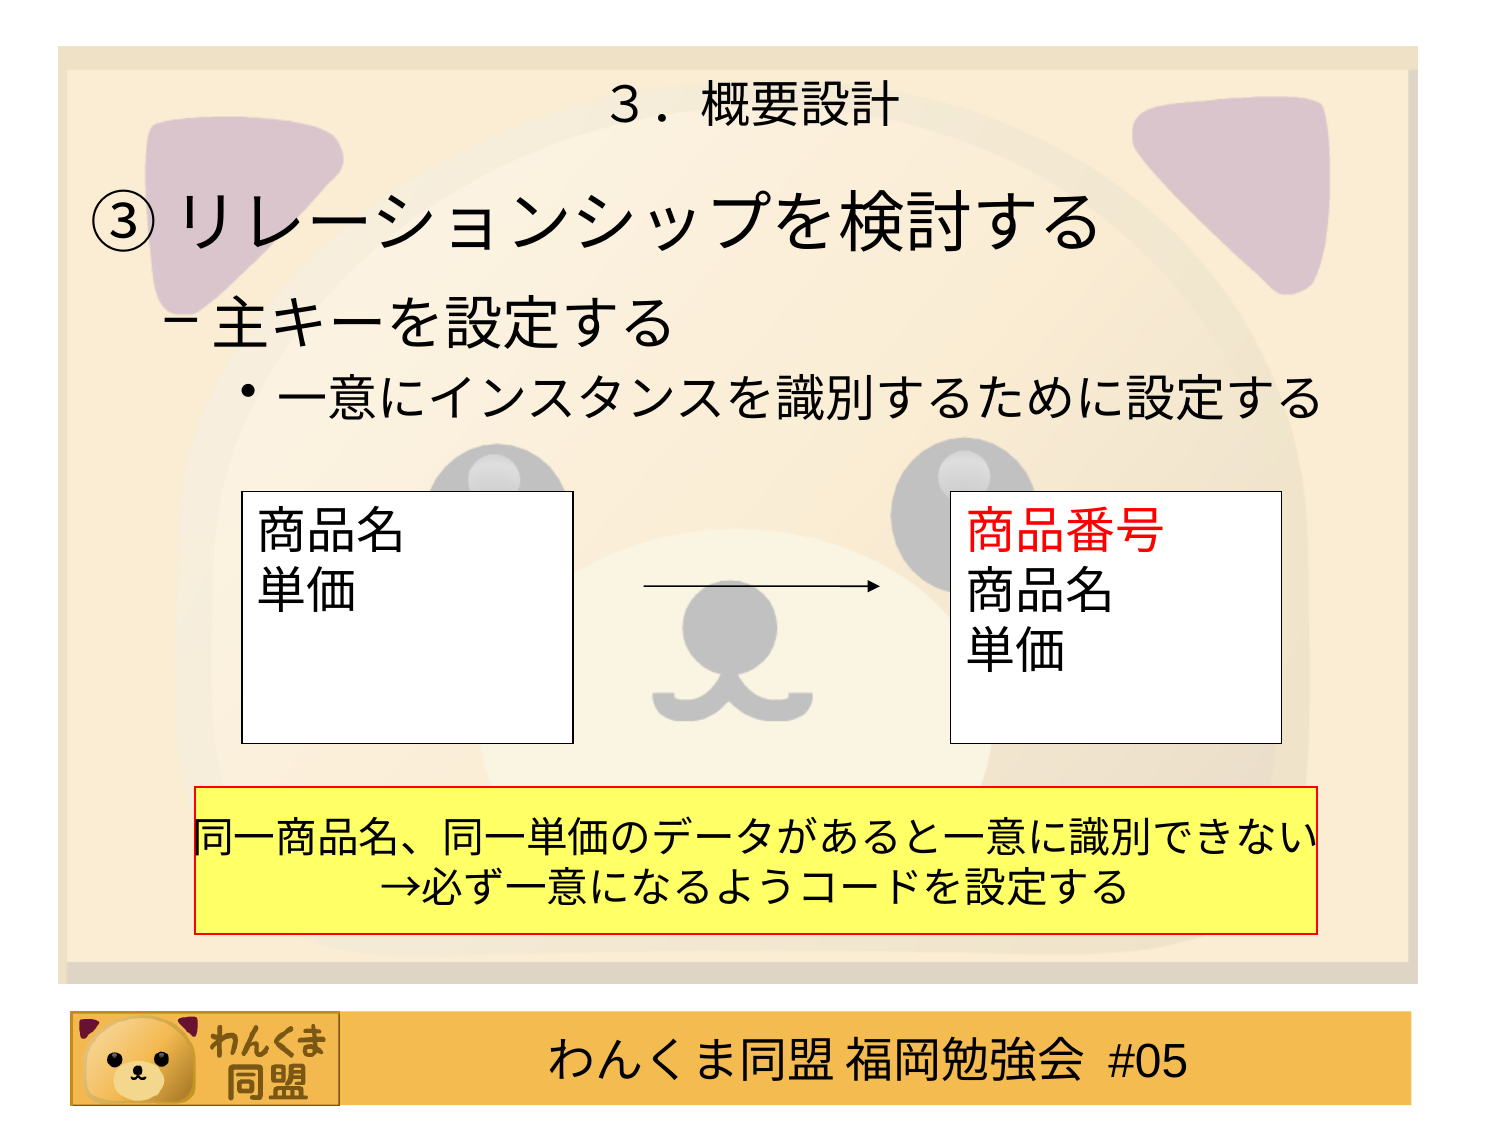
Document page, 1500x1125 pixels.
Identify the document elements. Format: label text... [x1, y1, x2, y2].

text_box 主キーを設定する 一意にインスタンスを識別するために設定する [74, 278, 1425, 457]
text_box 同一商品名、同一単価のデータがあると一意に識別できない →必ず一意になるようコードを設定する [194, 786, 1317, 934]
text_box 商品名 単価 [242, 491, 573, 744]
text_box 商品番号 商品名 単価 [950, 491, 1282, 744]
list ③リレーションシップを検討する [74, 172, 1426, 280]
picture [70, 1011, 340, 1106]
title ３．概要設計 [74, 44, 1426, 162]
text_box [643, 580, 880, 593]
picture [58, 46, 1418, 984]
